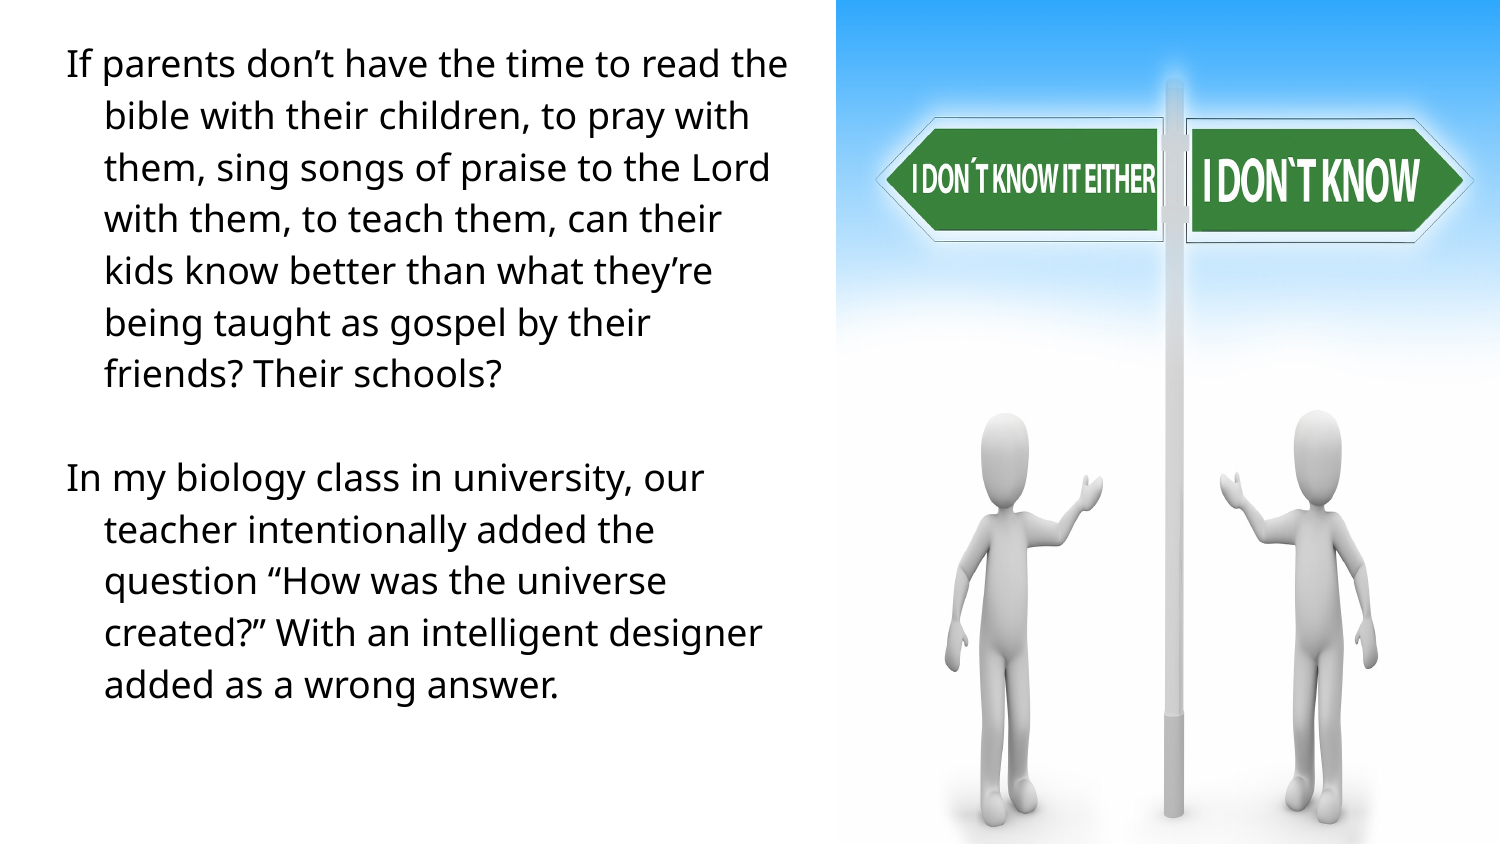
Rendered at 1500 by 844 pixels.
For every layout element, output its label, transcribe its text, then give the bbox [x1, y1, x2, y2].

text_box If parents don’t have the time to read the bible with their children, to pray with them, sing songs of praise to the Lord with them, to teach them, can their kids know better than what they’re being taught as gospel by their friends? Their schools? In my biology class in university, our teacher intentionally added the question “How was the universe created?” With an intelligent designer added as a wrong answer. [13, 18, 812, 844]
picture [836, 0, 1500, 844]
text_box [11, 2, 832, 249]
